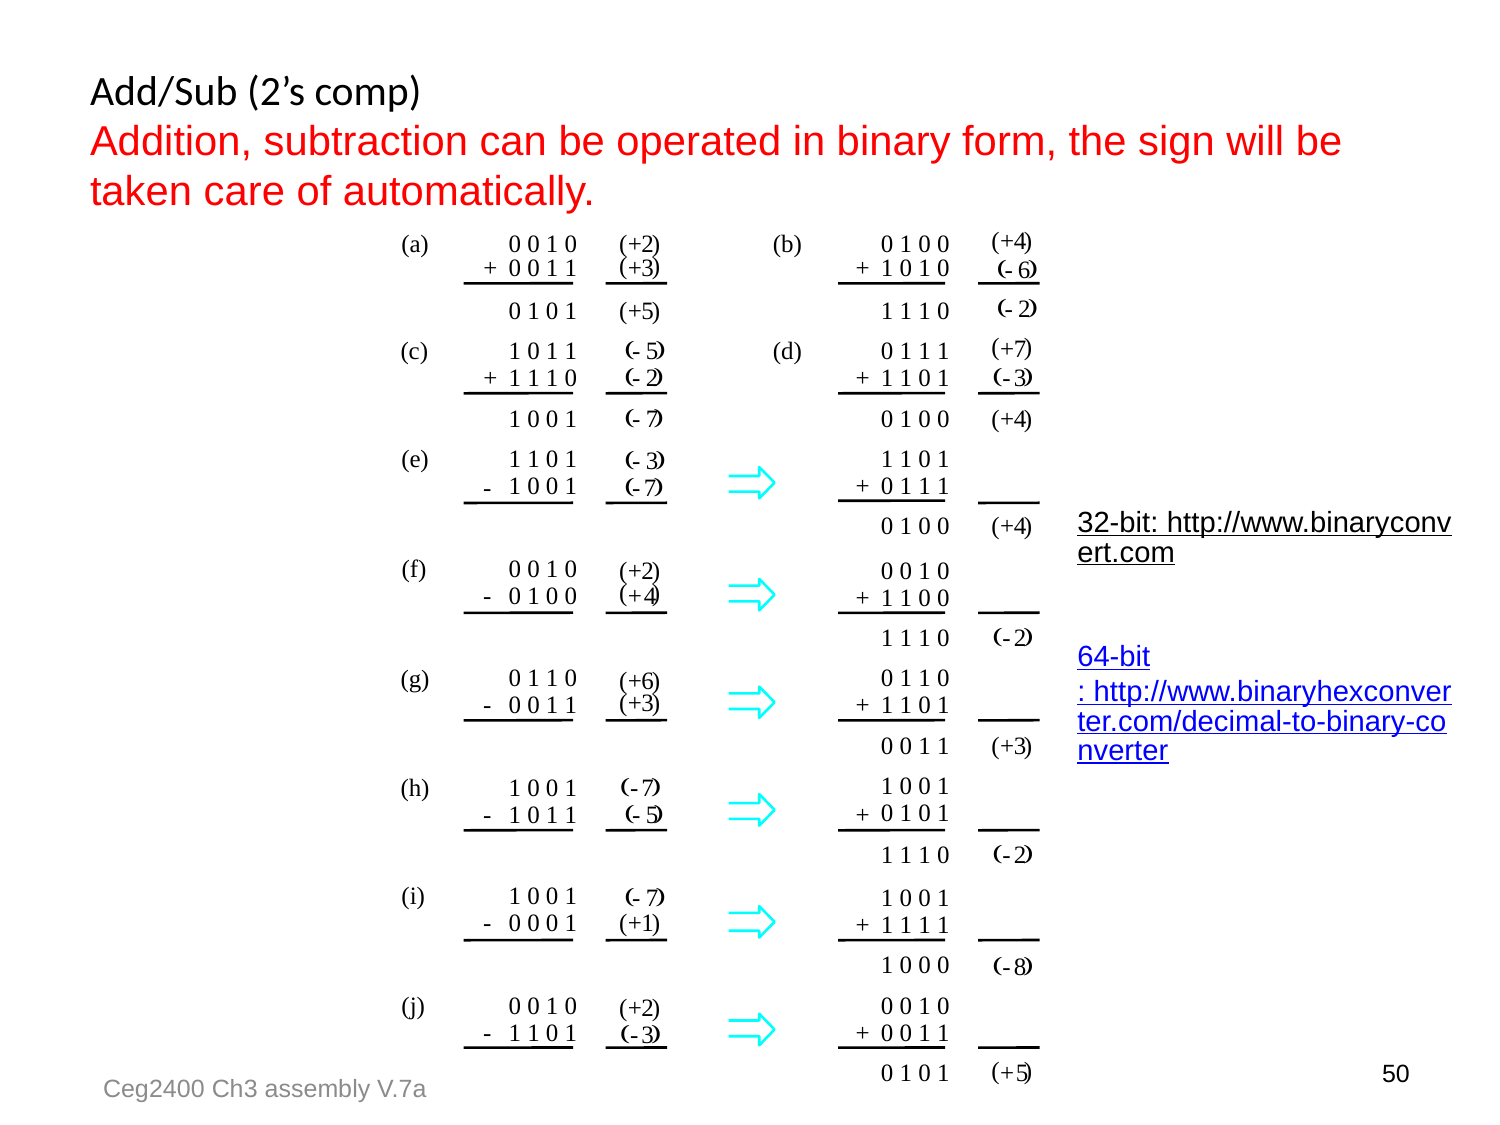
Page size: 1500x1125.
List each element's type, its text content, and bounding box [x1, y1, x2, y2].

text_box (j) [401, 989, 425, 1020]
text_box (a) [401, 227, 429, 257]
text_box (f) [401, 552, 427, 583]
text_box (i) [401, 879, 425, 910]
text_box (g) [400, 662, 430, 692]
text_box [463, 224, 1040, 1087]
title Add/Sub (2’s comp) Addition, subtraction can be operated in binary form, the sign will be taken care of automatically. [75, 45, 1425, 233]
text_box (e) [401, 442, 429, 473]
text_box (c) [400, 334, 429, 365]
slide_number 50 [1074, 1042, 1425, 1103]
text_box 32-bit: http://www.binaryconvert.com 64-bit: http://www.binaryhexconverter.com/decimal-to-binary-converter [1062, 496, 1475, 686]
text_box (h) [400, 771, 430, 802]
footer Ceg2400 Ch3 assembly V.7a [27, 1057, 503, 1118]
